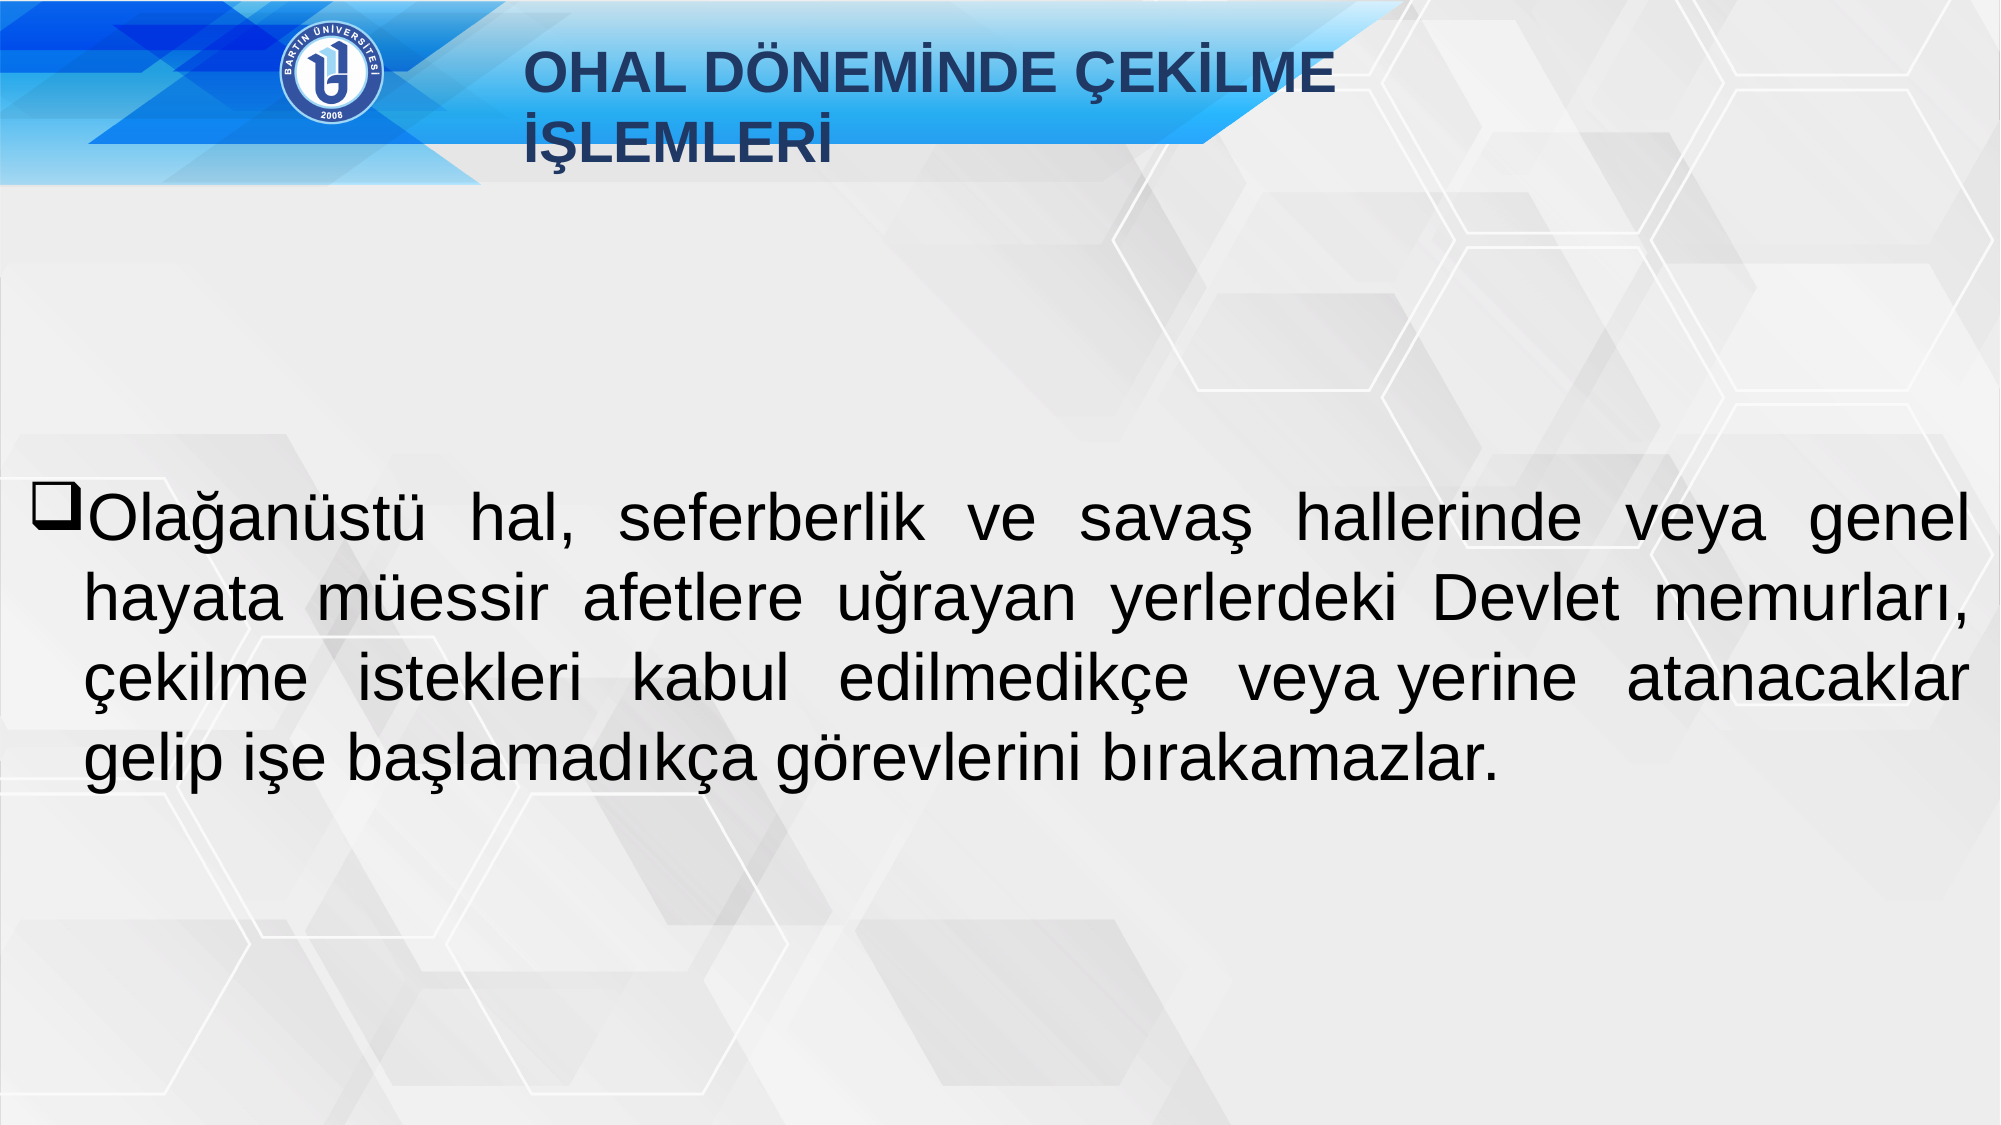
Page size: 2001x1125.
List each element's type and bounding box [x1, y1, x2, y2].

text_box [0, 1, 1565, 200]
picture [0, 0, 2000, 1125]
